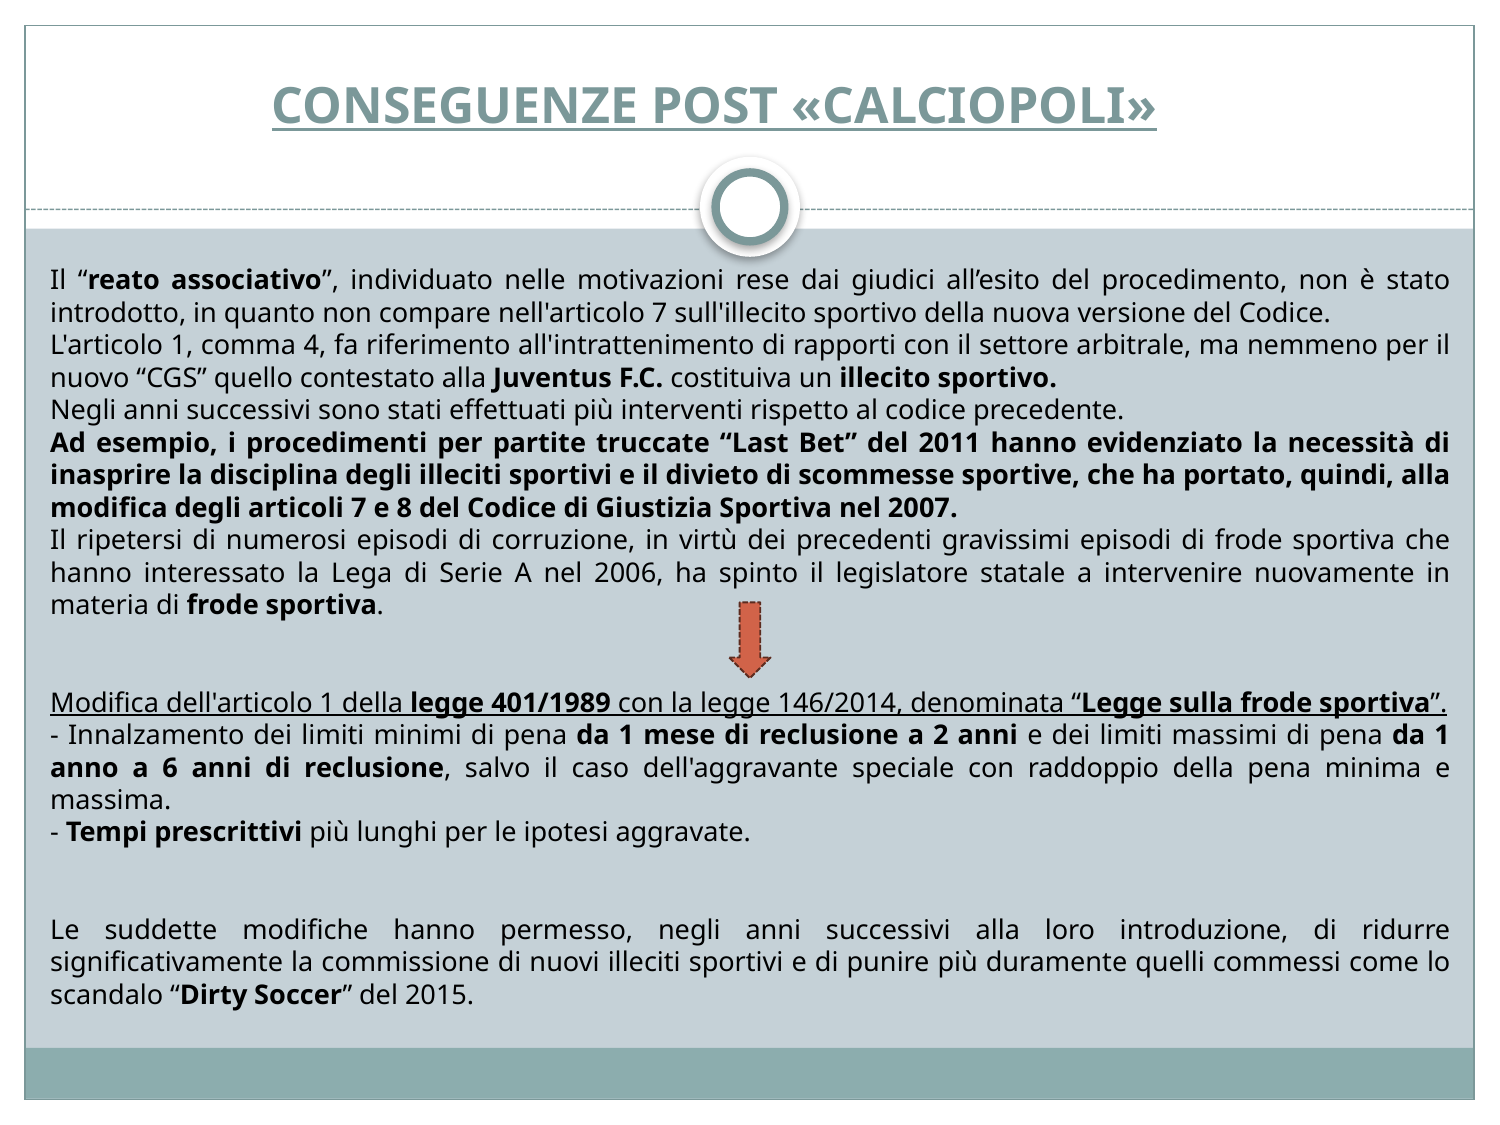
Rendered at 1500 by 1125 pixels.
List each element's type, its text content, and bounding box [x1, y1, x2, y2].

text_box [728, 601, 772, 679]
text_box CONSEGUENZE POST «CALCIOPOLI» [76, 66, 1353, 142]
text_box Il “reato associativo”, individuato nelle motivazioni rese dai giudici all’esito del procedimento, non è stato introdotto, in quanto non compare nell'articolo 7 sull'illecito sportivo della nuova versione del Codice. L'articolo 1, comma 4, fa riferimento all'intrattenimento di rapporti con il settore arbitrale, ma nemmeno per il nuovo “CGS” quello contestato alla Juventus F.C. costituiva un illecito sportivo. Negli anni successivi sono stati effettuati più interventi rispetto al codice precedente. Ad esempio, i procedimenti per partite truccate “Last Bet” del 2011 hanno evidenziato la necessità di inasprire la disciplina degli illeciti sportivi e il divieto di scommesse sportive, che ha portato, quindi, alla modifica degli articoli 7 e 8 del Codice di Giustizia Sportiva nel 2007. Il ripetersi di numerosi episodi di corruzione, in virtù dei precedenti gravissimi episodi di frode sportiva che hanno interessato la Lega di Serie A nel 2006, ha spinto il legislatore statale a intervenire nuovamente in materia di frode sportiva. Modifica dell'articolo 1 della legge 401/1989 con la legge 146/2014, denominata “Legge sulla frode sportiva”. - Innalzamento dei limiti minimi di pena da 1 mese di reclusione a 2 anni e dei limiti massimi di pena da 1 anno a 6 anni di reclusione, salvo il caso dell'aggravante speciale con raddoppio della pena minima e massima. - Tempi prescrittivi più lunghi per le ipotesi aggravate. Le suddette modifiche hanno permesso, negli anni successivi alla loro introduzione, di ridurre significativamente la commissione di nuovi illeciti sportivi e di punire più duramente quelli commessi come lo scandalo “Dirty Soccer” del 2015. [35, 255, 1465, 1050]
